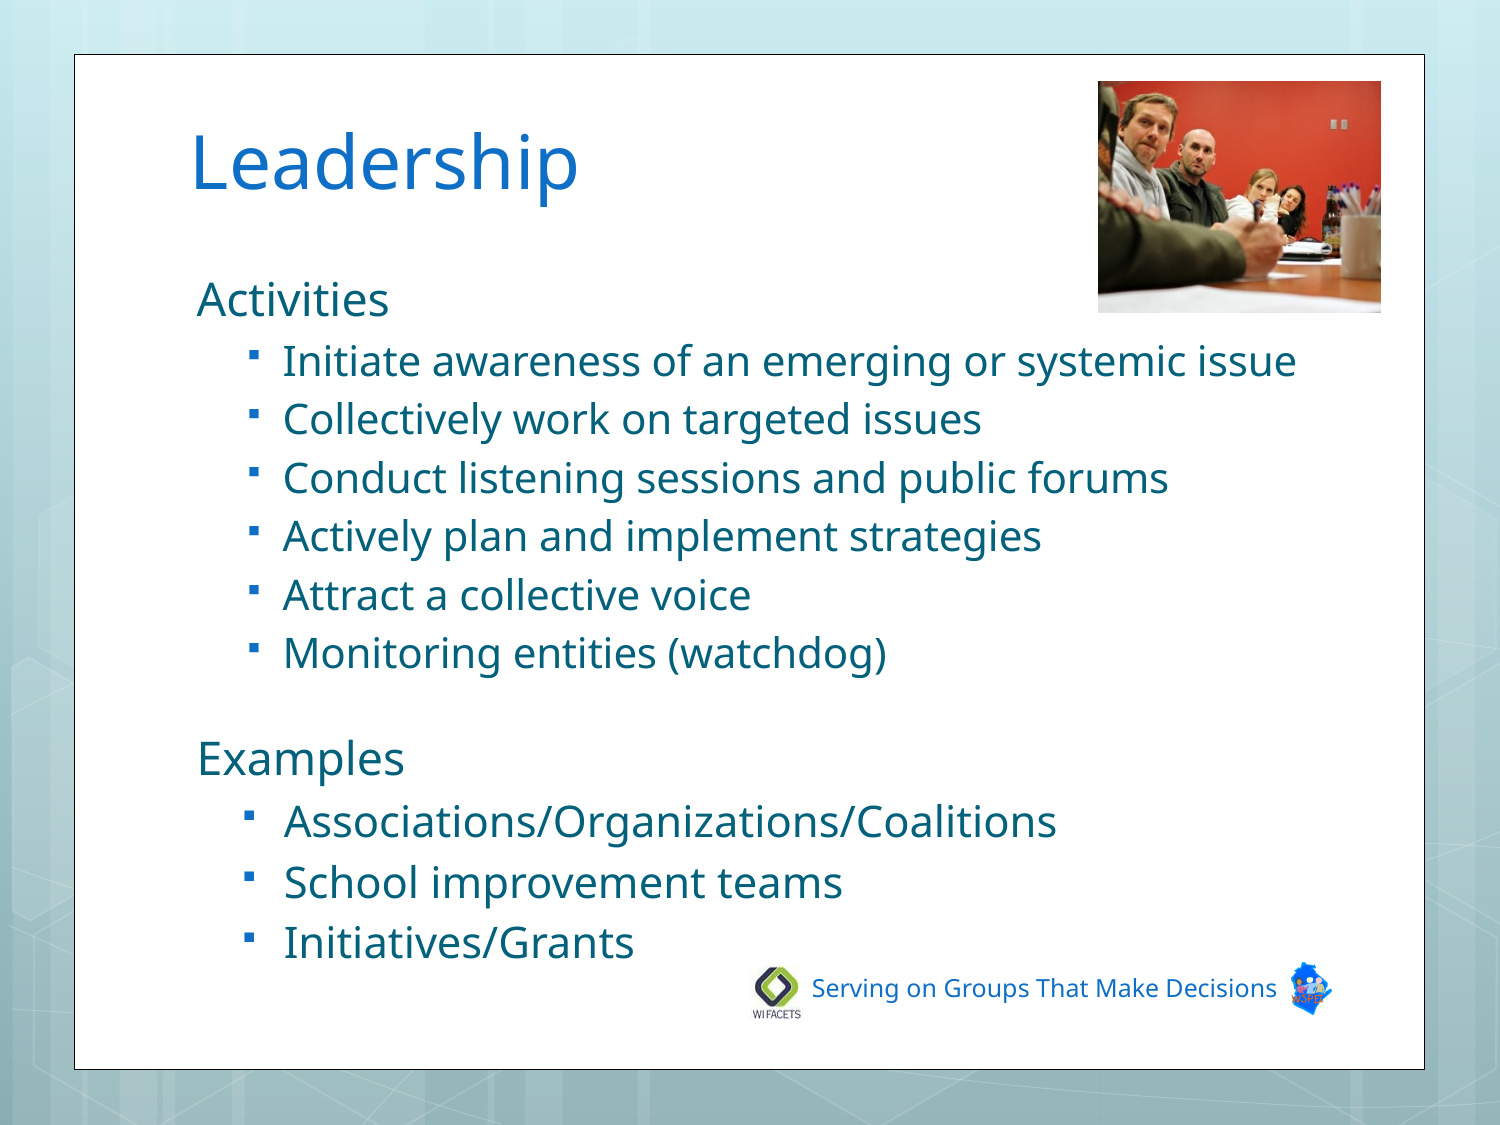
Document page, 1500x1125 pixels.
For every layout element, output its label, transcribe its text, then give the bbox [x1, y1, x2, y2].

footer Serving on Groups That Make Decisions [754, 960, 1336, 1020]
title Leadership [174, 99, 1091, 213]
list Activities Initiate awareness of an emerging or systemic issue Collectively work on targeted issues Conduct listening sessions and public forums Actively plan and implement strategies Attract a collective voice Monitoring entities (watchdog) Examples Associations/Organizations/Coalitions School improvement teams Initiatives/Grants [171, 262, 1325, 1025]
picture [1097, 81, 1382, 313]
